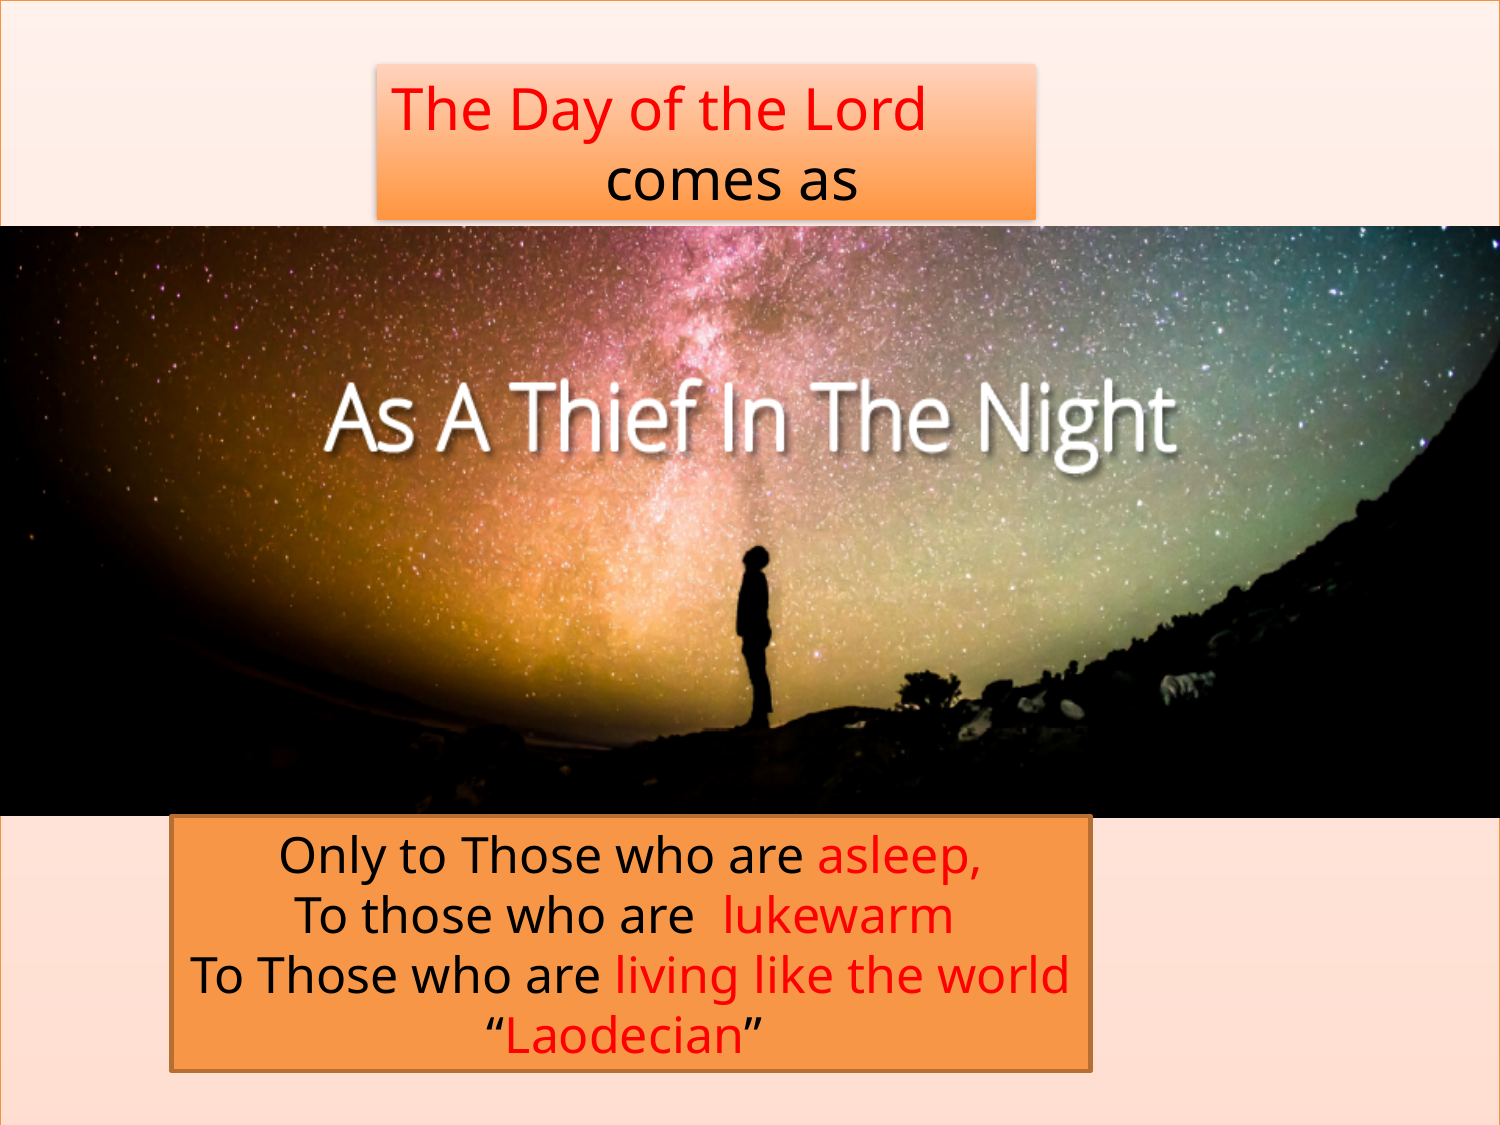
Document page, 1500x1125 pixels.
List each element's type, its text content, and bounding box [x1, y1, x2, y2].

text_box The Day of the Lord comes as [376, 64, 1036, 220]
picture [0, 226, 1500, 817]
text_box Only to Those who are asleep, To those who are lukewarm To Those who are living like the world “Laodecian” [169, 826, 1093, 1073]
text_box [0, 0, 1500, 226]
text_box [0, 824, 1500, 1125]
